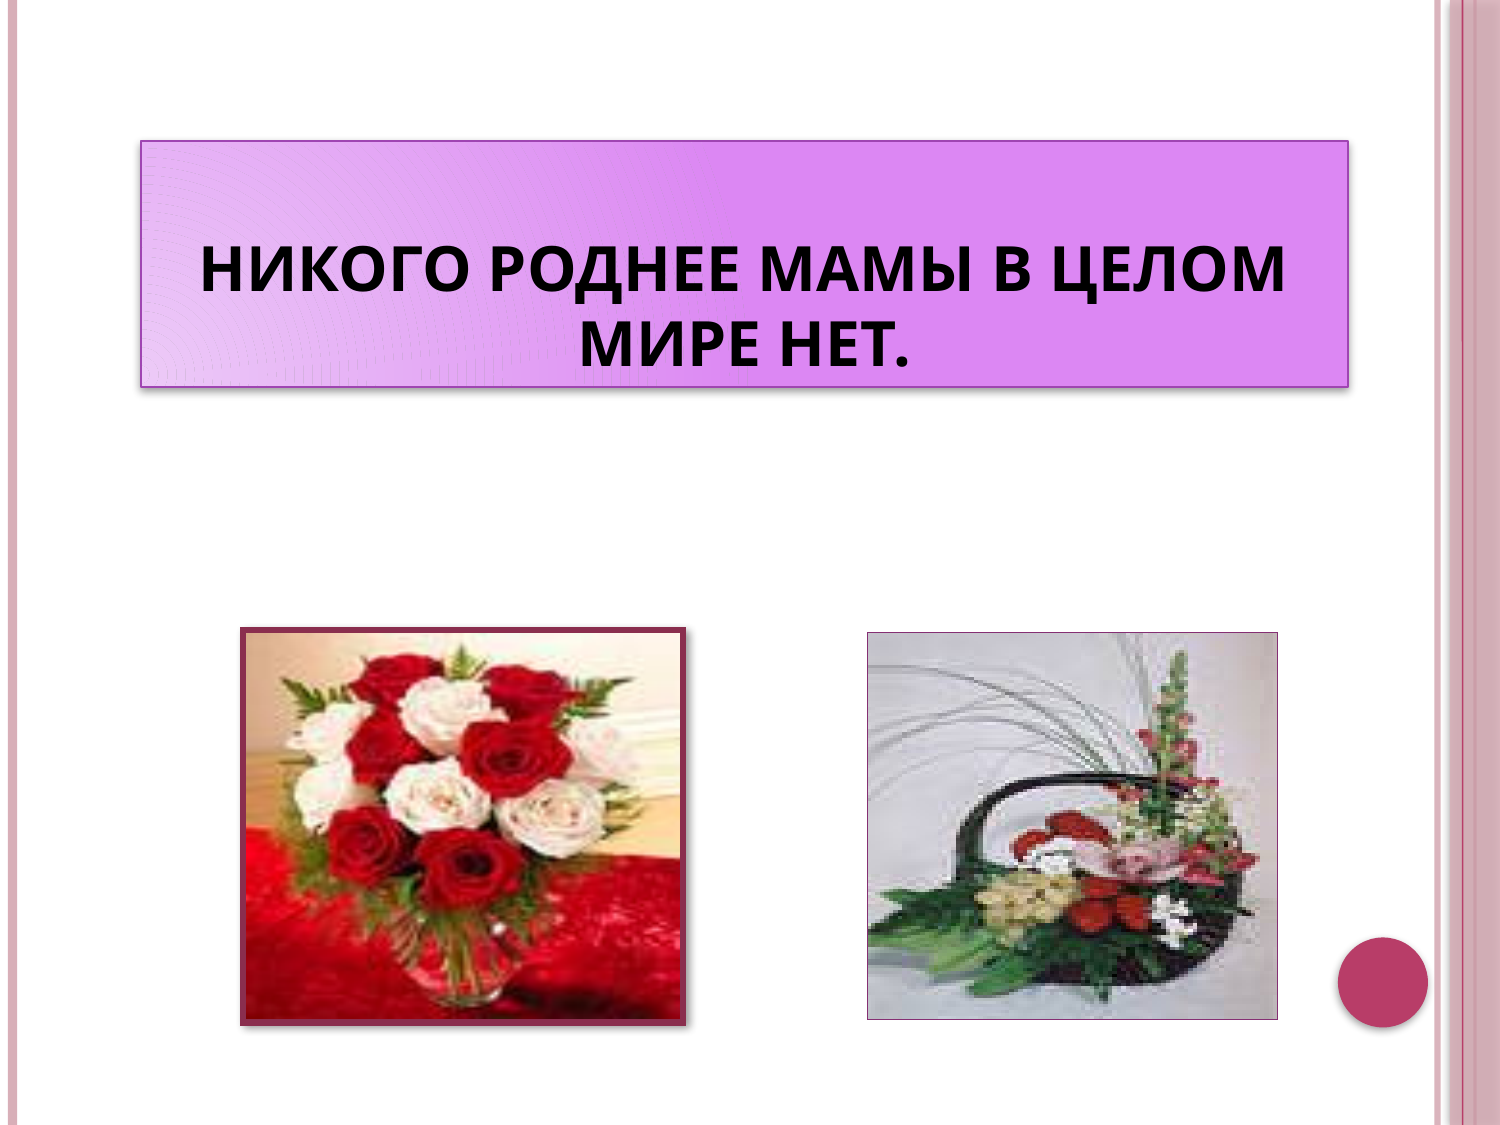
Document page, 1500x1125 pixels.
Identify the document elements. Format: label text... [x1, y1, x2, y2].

picture [245, 632, 681, 1020]
title Никого роднее мамы в целом мире нет. [140, 140, 1349, 388]
picture [866, 632, 1278, 1020]
